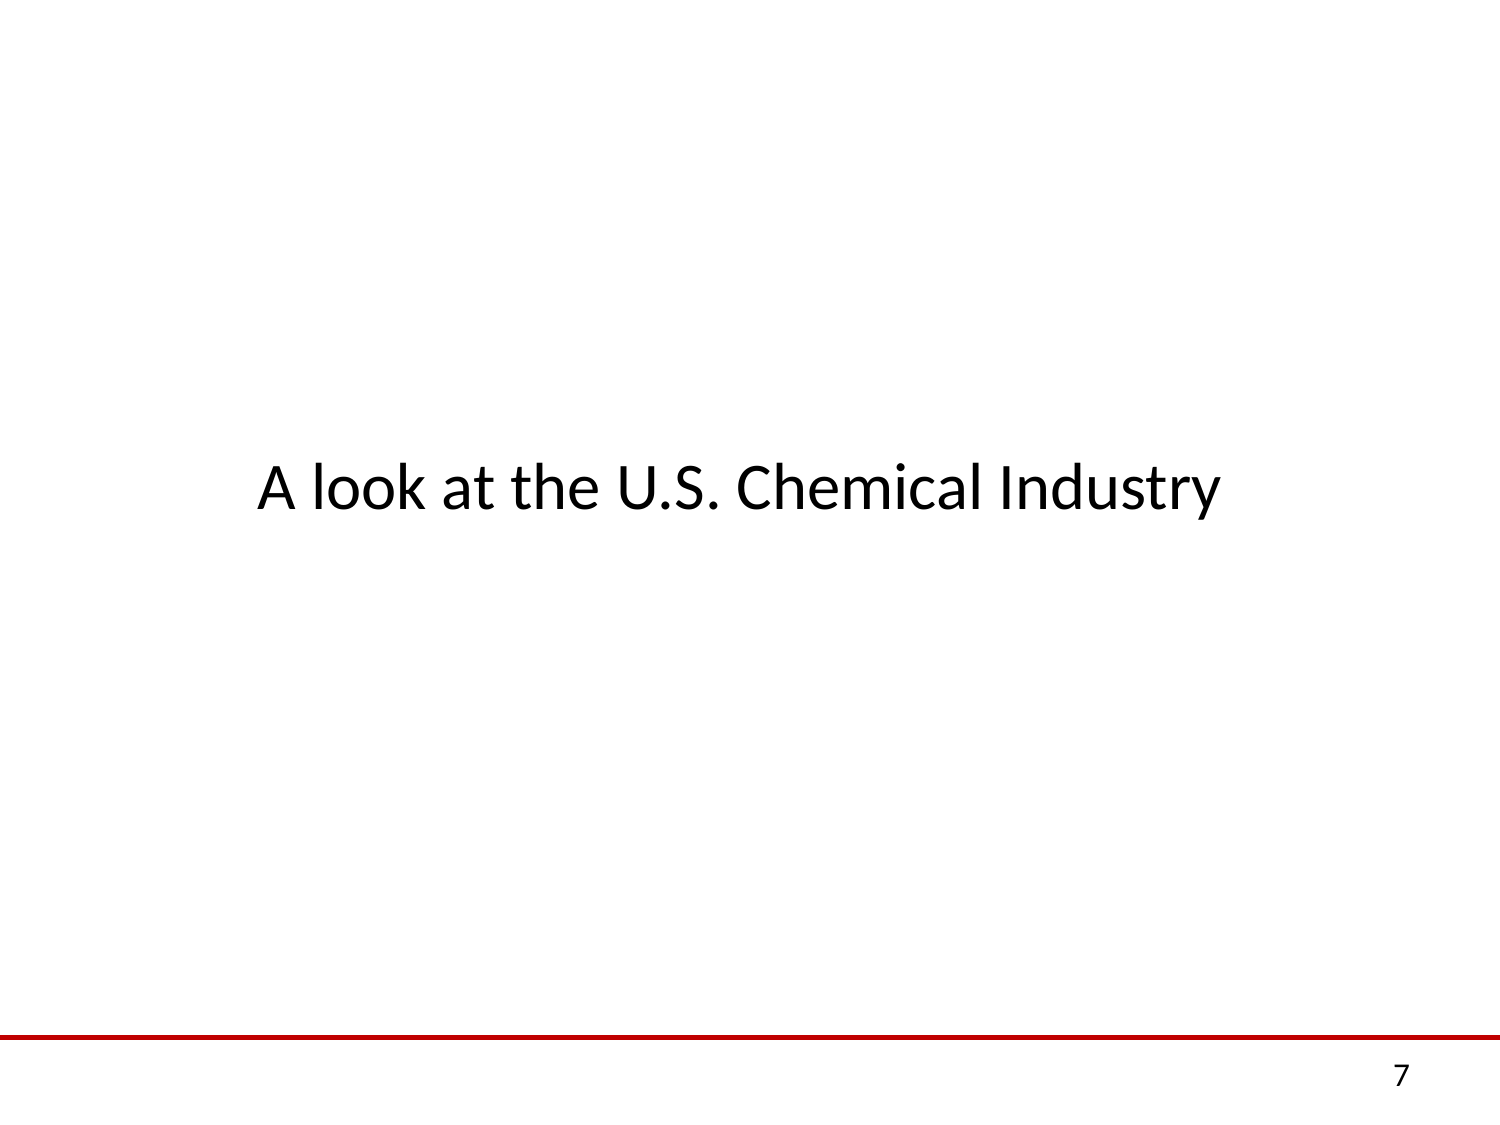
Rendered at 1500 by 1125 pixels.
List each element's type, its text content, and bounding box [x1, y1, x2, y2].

slide_number 7 [1074, 1042, 1425, 1103]
text_box A look at the U.S. Chemical Industry [242, 435, 1238, 531]
